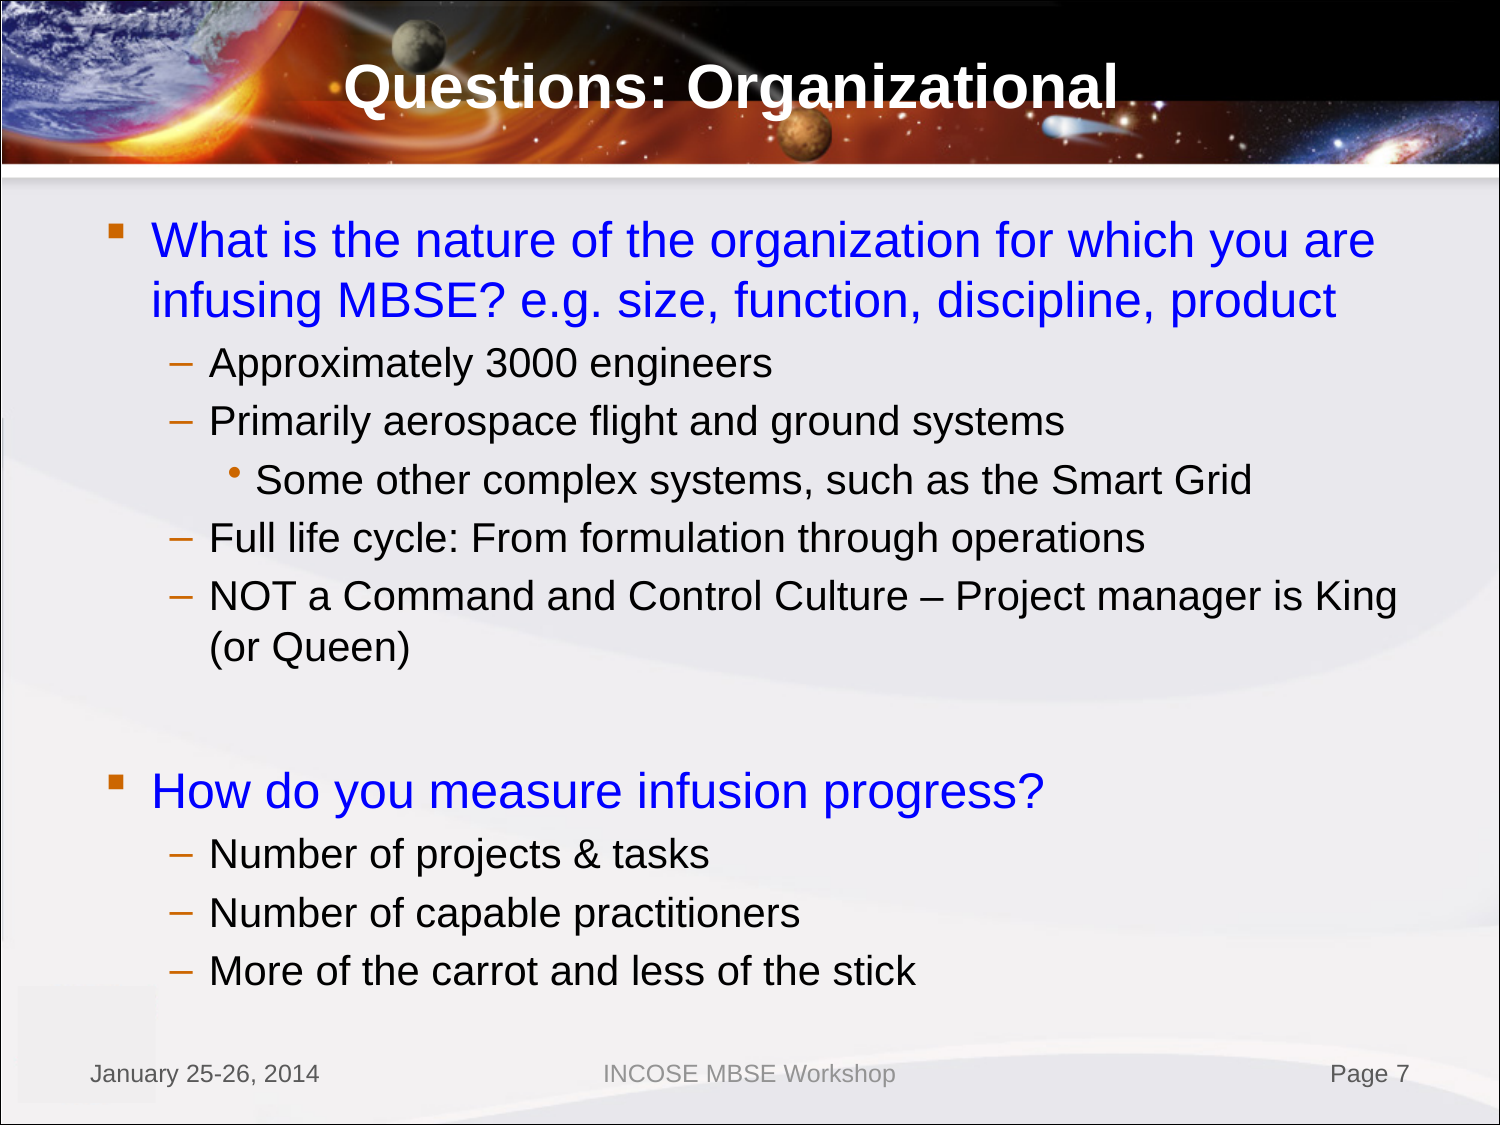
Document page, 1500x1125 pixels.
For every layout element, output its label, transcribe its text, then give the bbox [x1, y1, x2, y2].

list What is the nature of the organization for which you are infusing MBSE? e.g. size, function, discipline, product Approximately 3000 engineers Primarily aerospace flight and ground systems Some other complex systems, such as the Smart Grid Full life cycle: From formulation through operations NOT a Command and Control Culture – Project manager is King (or Queen) How do you measure infusion progress? Number of projects & tasks Number of capable practitioners More of the carrot and less of the stick [89, 200, 1446, 1017]
title Questions: Organizational [228, 19, 1236, 160]
slide_number Page 7 [1074, 1042, 1425, 1103]
picture [2, 1, 1499, 1124]
footer INCOSE MBSE Workshop [512, 1042, 988, 1103]
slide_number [75, 1042, 425, 1103]
